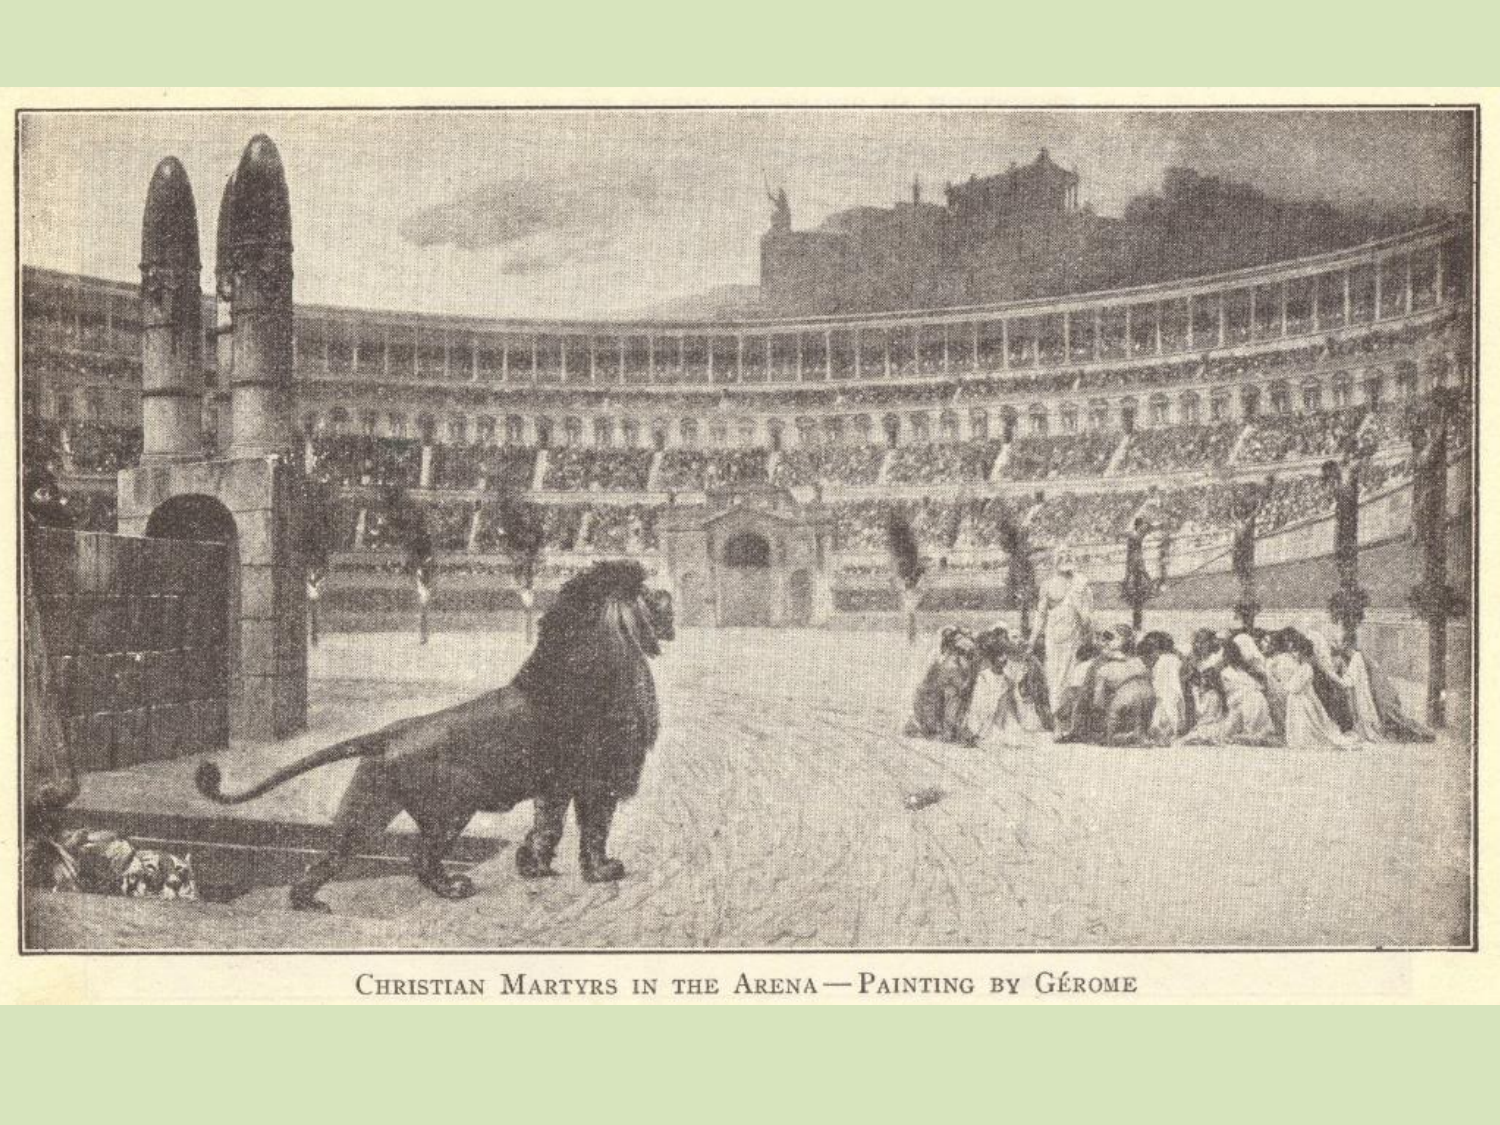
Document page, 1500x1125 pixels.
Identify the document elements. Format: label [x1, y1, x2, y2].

list [0, 87, 1500, 1006]
